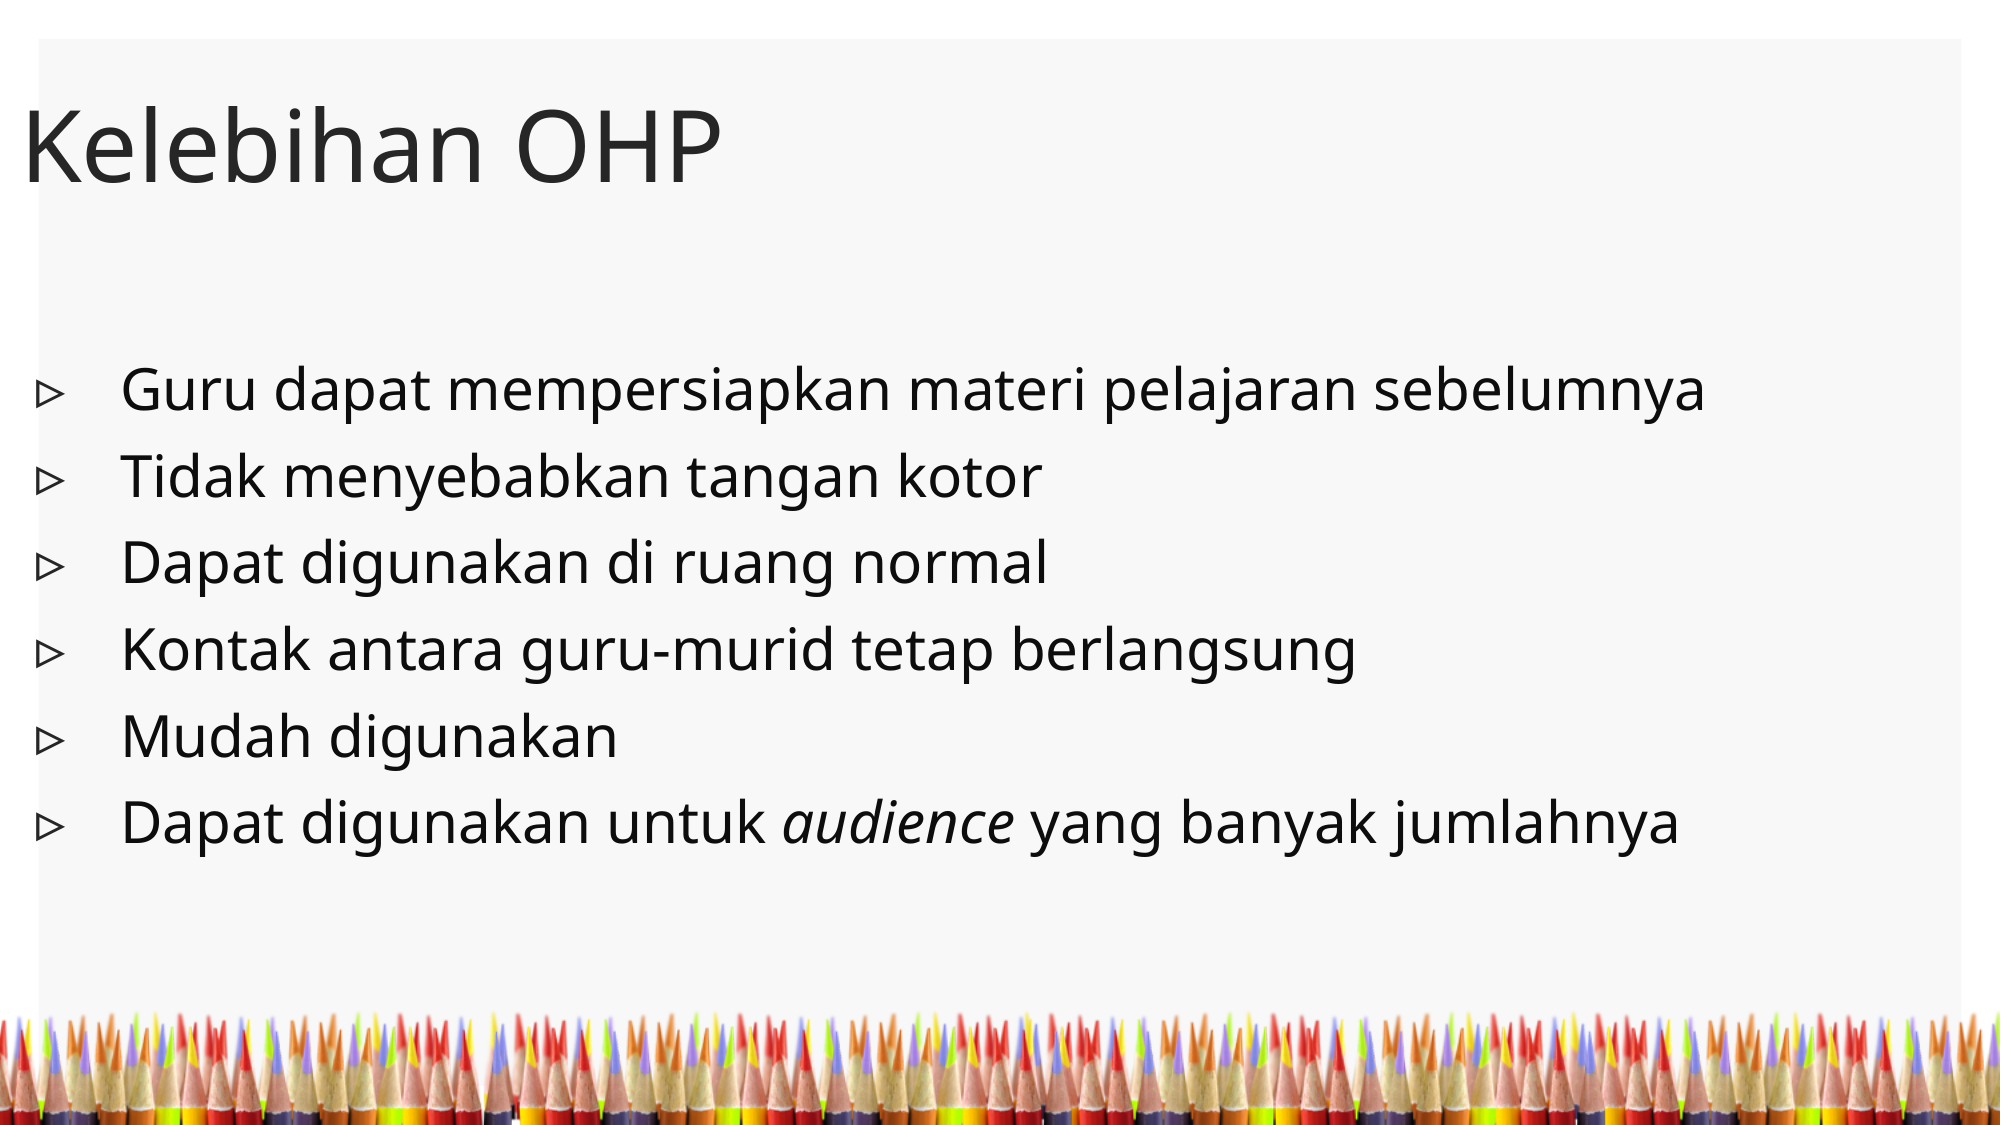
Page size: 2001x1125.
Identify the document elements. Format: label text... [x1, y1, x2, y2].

title Kelebihan OHP [0, 36, 1124, 225]
list Guru dapat mempersiapkan materi pelajaran sebelumnya Tidak menyebabkan tangan kotor Dapat digunakan di ruang normal Kontak antara guru-murid tetap berlangsung Mudah digunakan Dapat digunakan untuk audience yang banyak jumlahnya [0, 332, 2000, 459]
picture [0, 1009, 2000, 1125]
